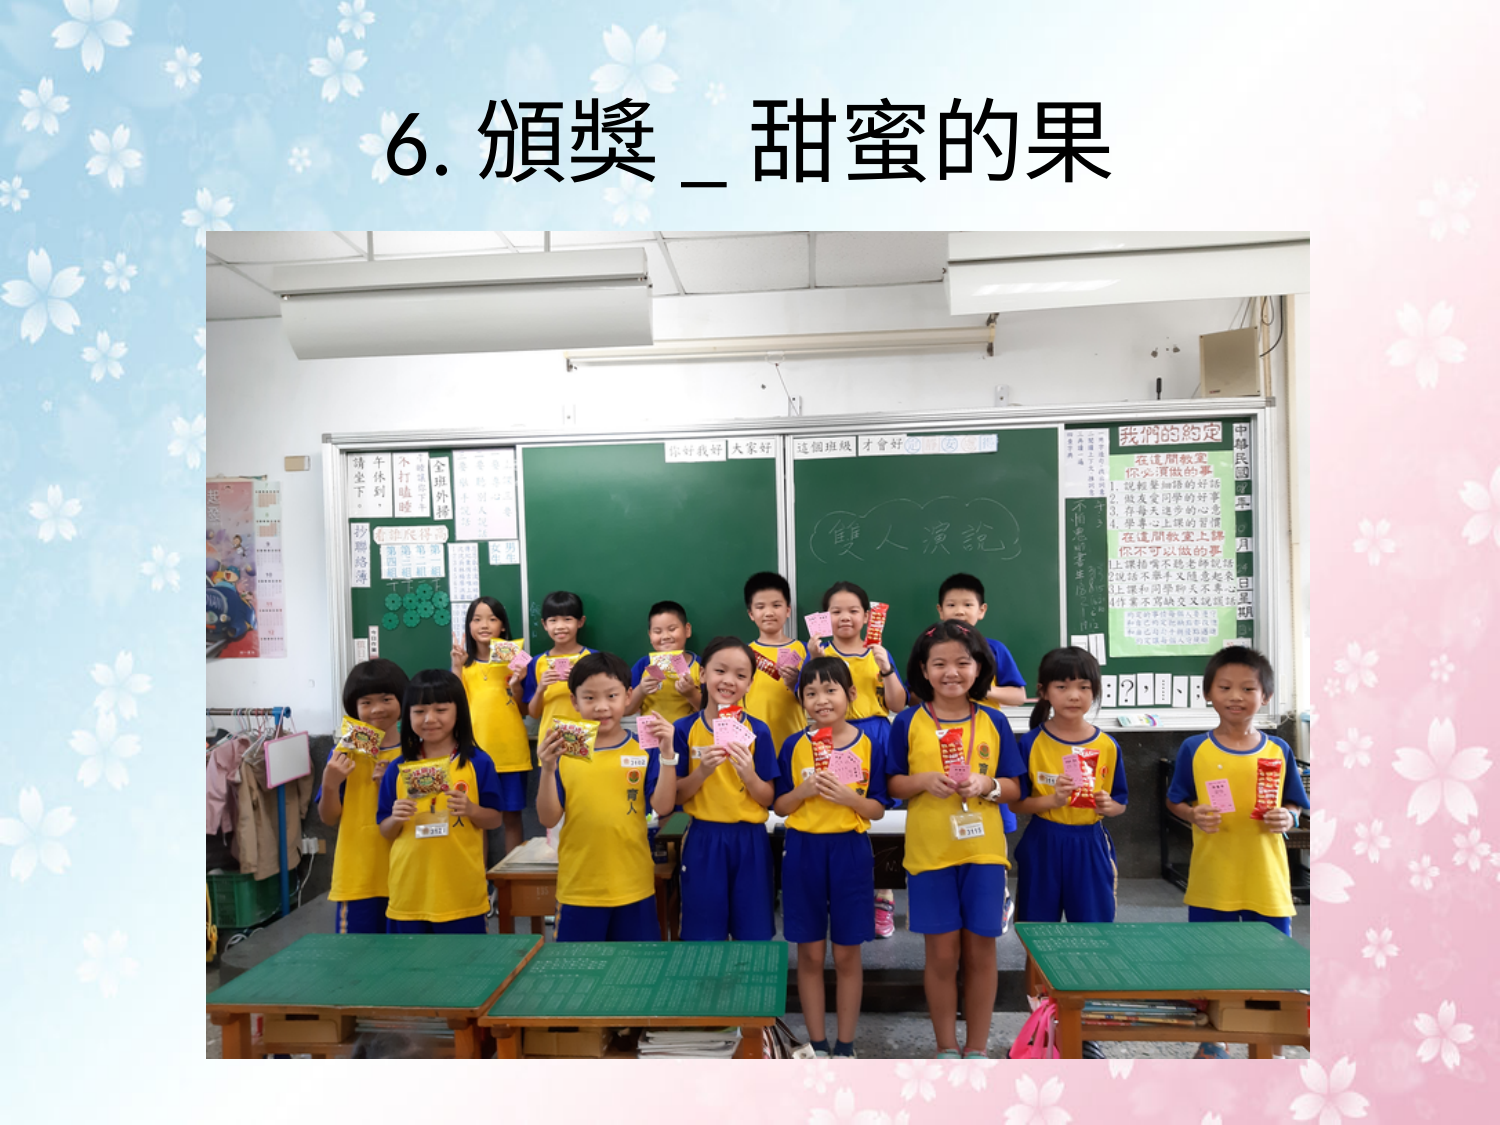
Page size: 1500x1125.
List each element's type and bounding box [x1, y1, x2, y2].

list [206, 231, 1310, 1059]
picture [0, 0, 1500, 1125]
